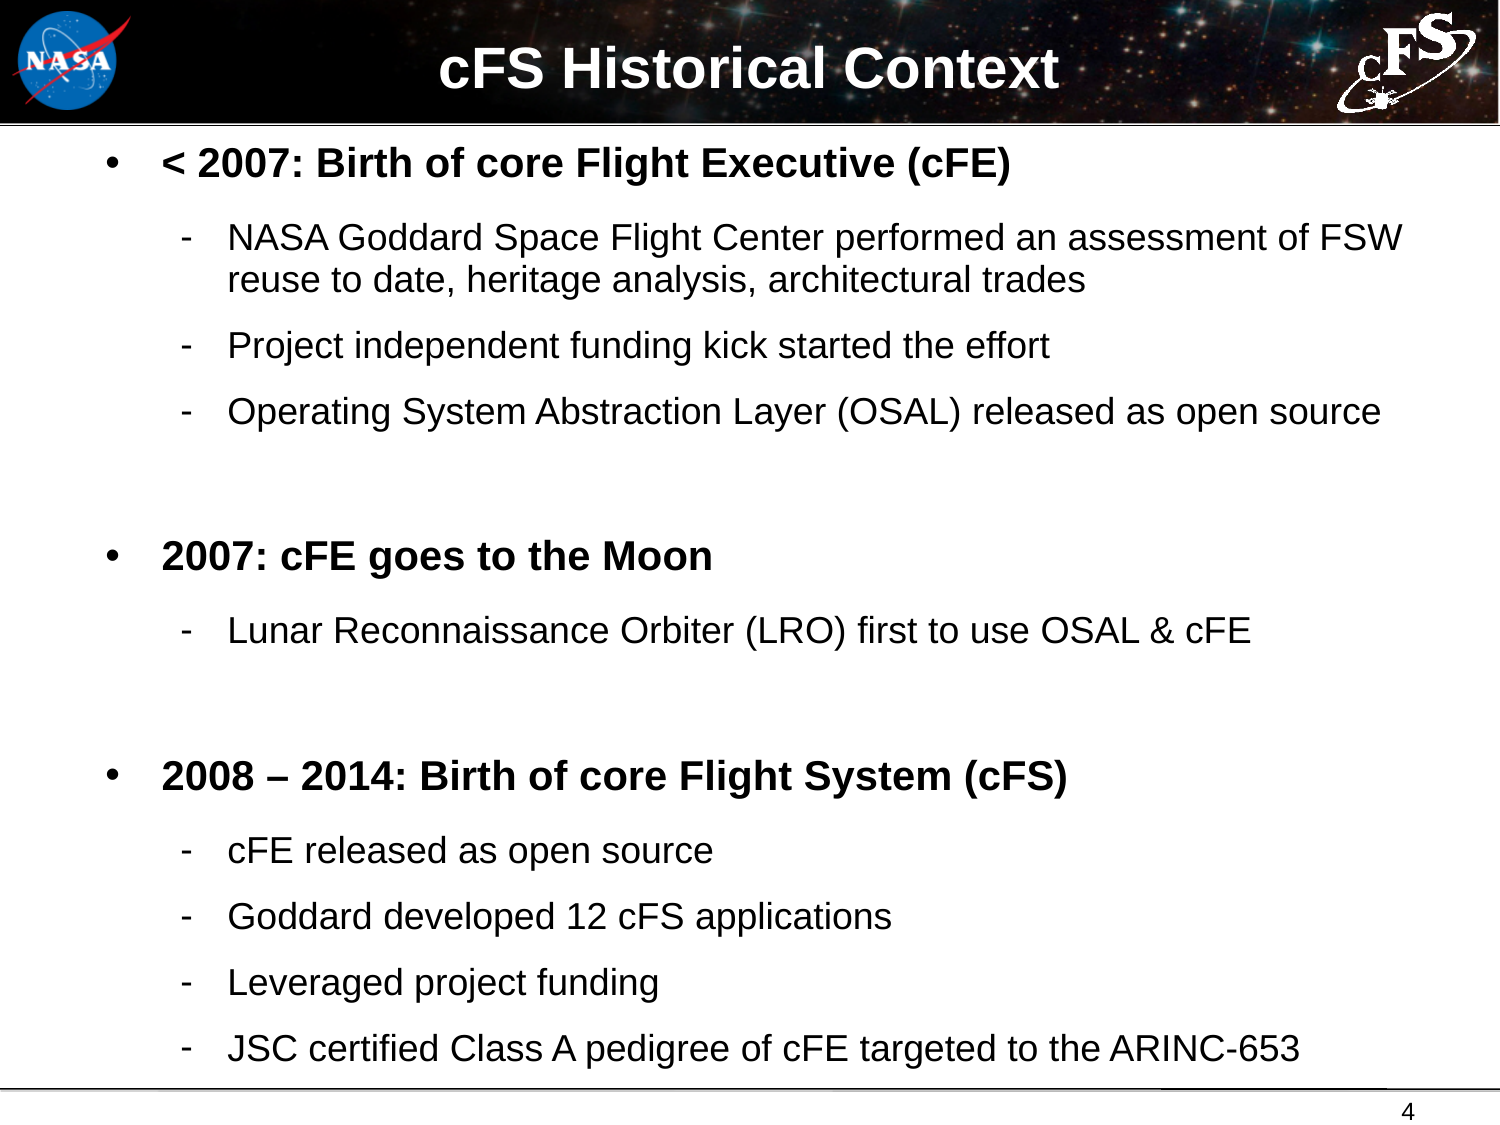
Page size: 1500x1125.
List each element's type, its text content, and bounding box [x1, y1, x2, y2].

picture [1425, 0, 1500, 125]
list < 2007: Birth of core Flight Executive (cFE) NASA Goddard Space Flight Center performed an assessment of FSW reuse to date, heritage analysis, architectural trades Project independent funding kick started the effort Operating System Abstraction Layer (OSAL) released as open source 2007: cFE goes to the Moon Lunar Reconnaissance Orbiter (LRO) first to use OSAL & cFE 2008 – 2014: Birth of core Flight System (cFS) cFE released as open source Goddard developed 12 cFS applications Leveraged project funding JSC certified Class A pedigree of cFE targeted to the ARINC-653 [105, 137, 1425, 1075]
picture [0, 0, 75, 125]
title cFS Historical Context [75, 0, 1425, 163]
